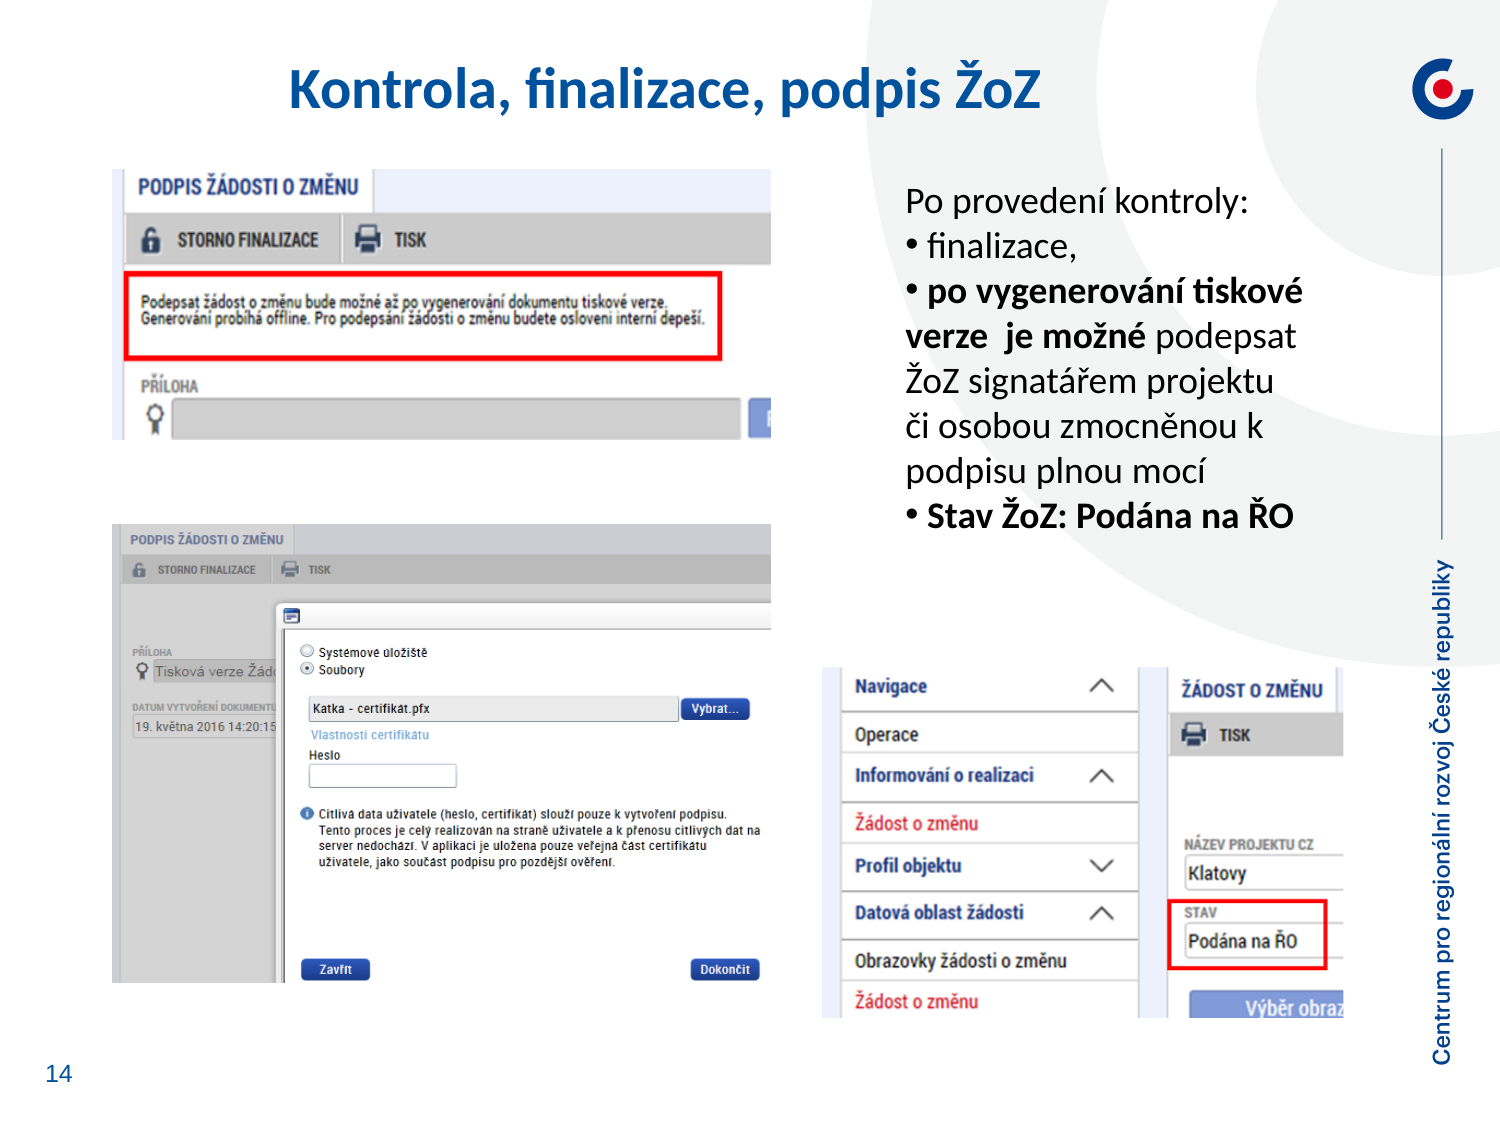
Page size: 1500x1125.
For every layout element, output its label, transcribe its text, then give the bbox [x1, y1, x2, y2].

slide_number 14 [30, 1042, 113, 1103]
picture [0, 0, 1500, 1125]
text_box Kontrola, finalizace, podpis ŽoZ [275, 43, 1225, 128]
